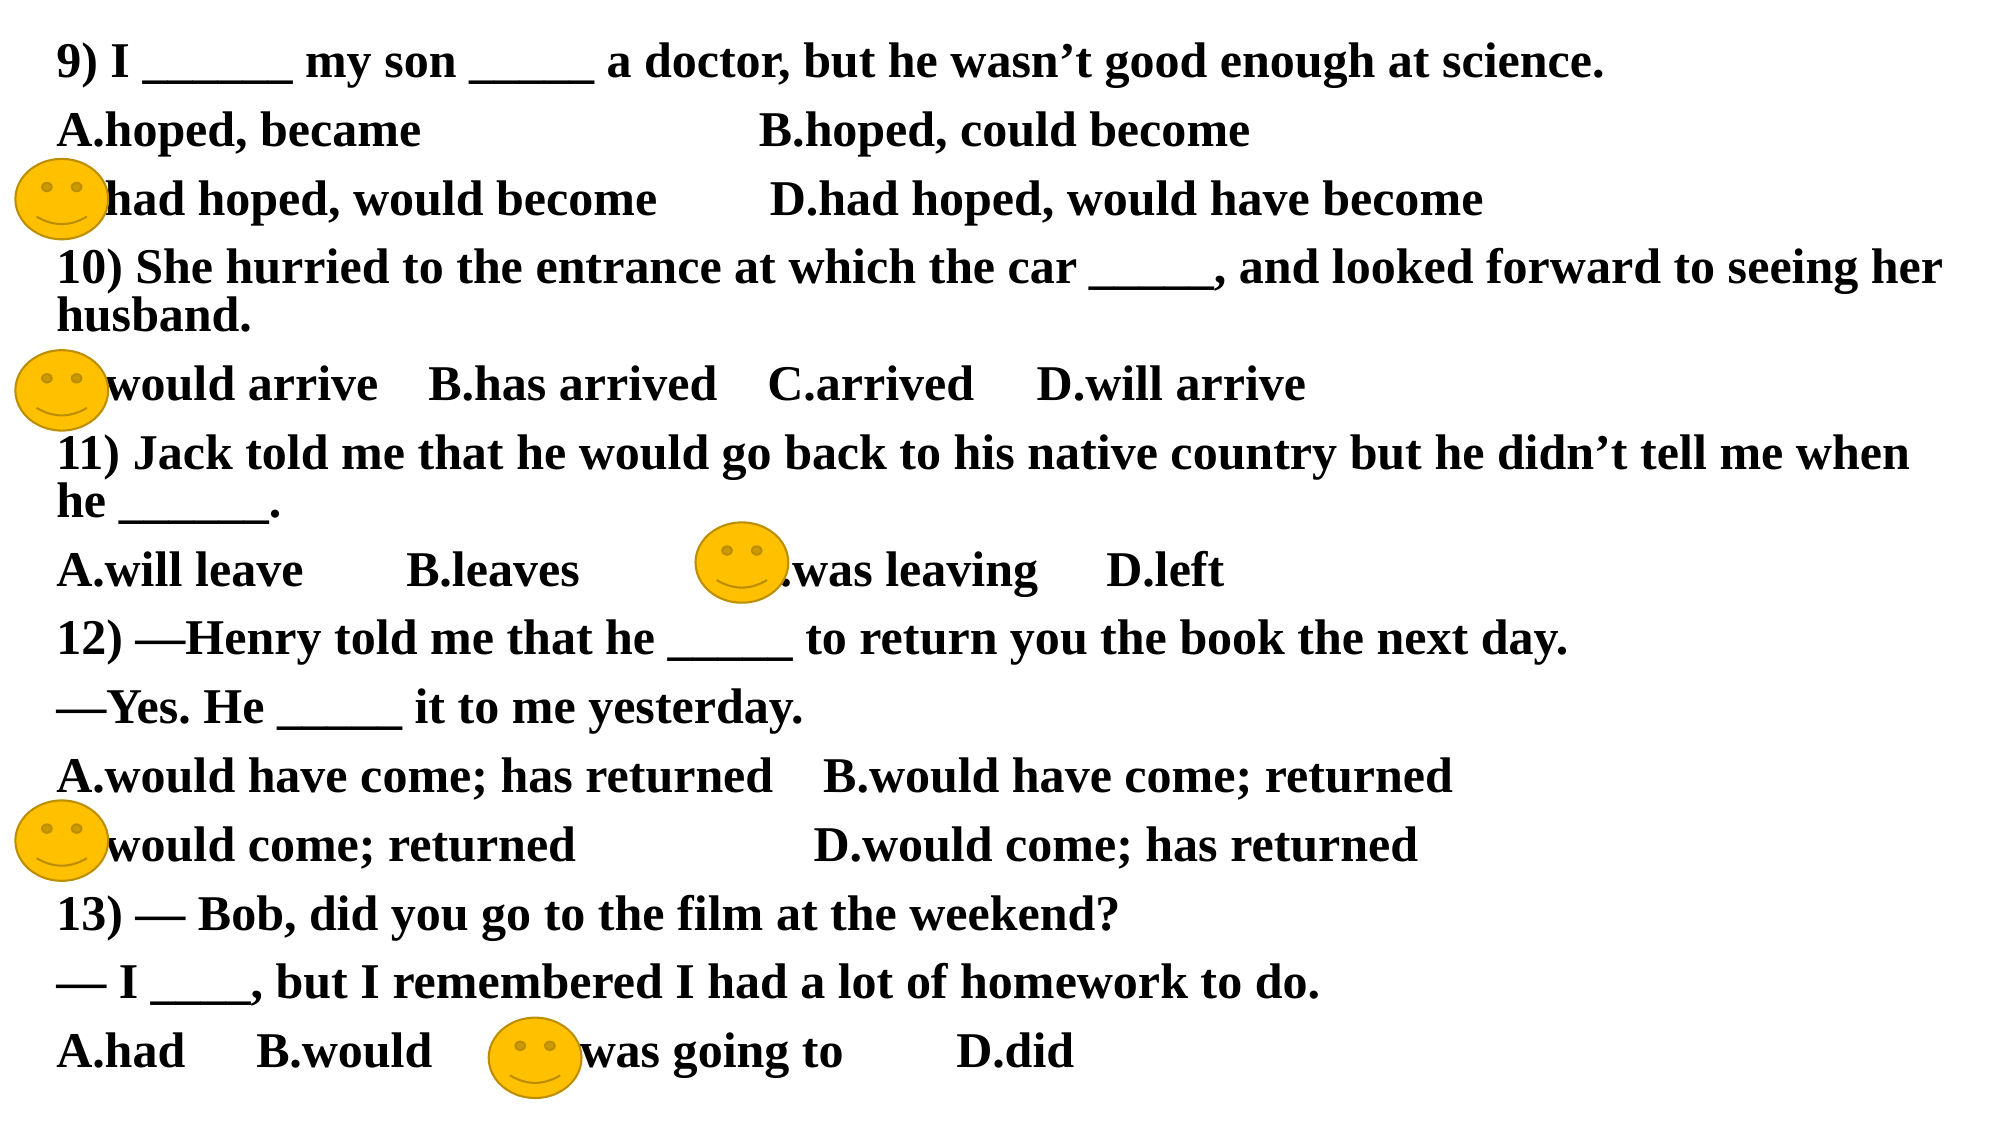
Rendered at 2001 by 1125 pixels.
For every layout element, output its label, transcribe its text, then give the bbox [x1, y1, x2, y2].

text_box [694, 521, 790, 604]
list 9) I ______ my son _____ a doctor, but he wasn’t good enough at science. A.hoped, became B.hoped, could become C.had hoped, would become D.had hoped, would have become 10) She hurried to the entrance at which the car _____, and looked forward to seeing her husband. A.would arrive B.has arrived C.arrived D.will arrive 11) Jack told me that he would go back to his native country but he didn’t tell me when he ______. A.will leave B.leaves C.was leaving D.left 12) —Henry told me that he _____ to return you the book the next day. —Yes. He _____ it to me yesterday. A.would have come; has returned B.would have come; returned C.would come; returned D.would come; has returned 13) — Bob, did you go to the film at the weekend? — I ____, but I remembered I had a lot of homework to do. A.had B.would C.was going to D.did [39, 39, 1962, 1125]
text_box [487, 1016, 583, 1100]
text_box [14, 799, 110, 882]
text_box [14, 349, 110, 432]
text_box [14, 157, 110, 241]
